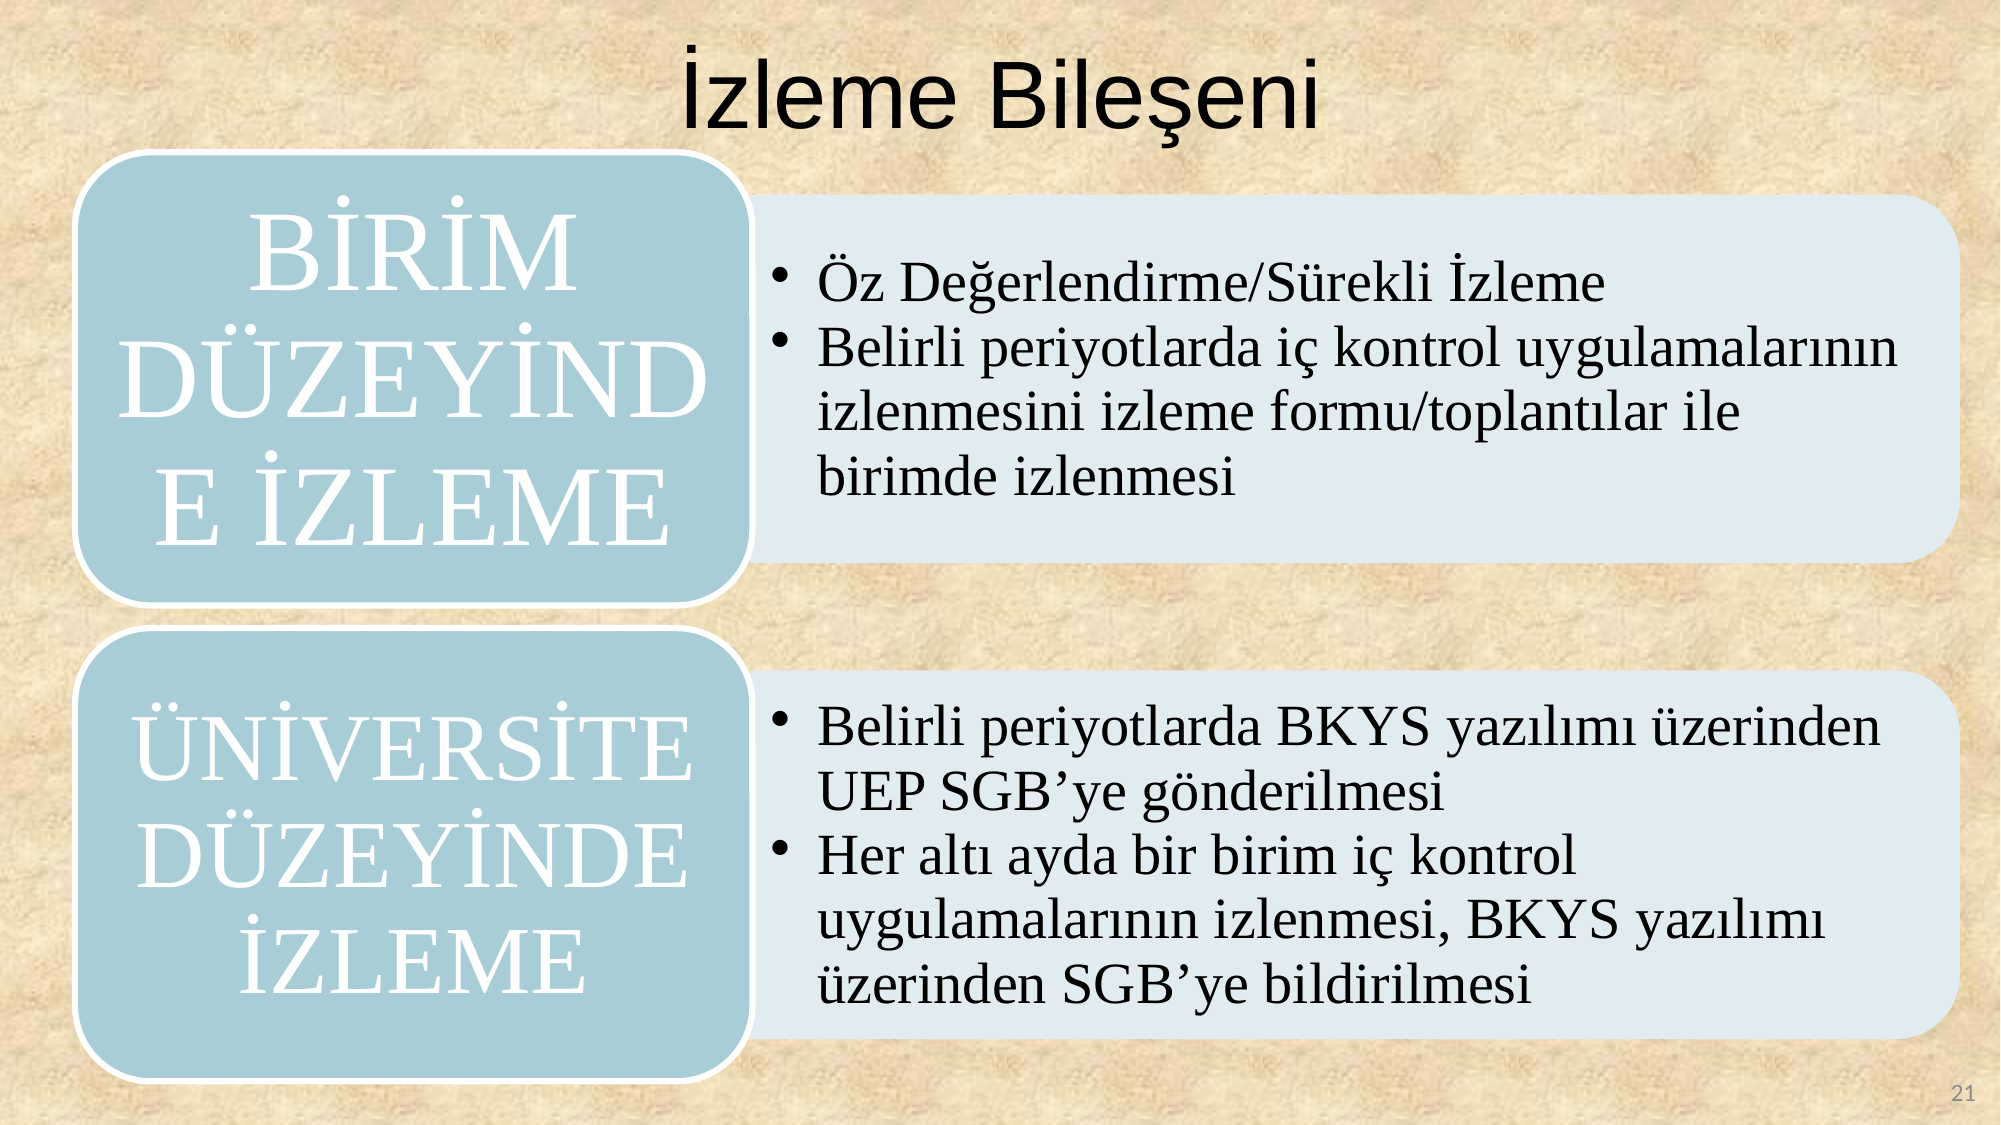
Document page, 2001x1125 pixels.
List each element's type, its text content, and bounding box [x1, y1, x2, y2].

picture [0, 0, 2001, 1125]
title İzleme Bileşeni [133, 14, 1859, 150]
slide_number 21 [1889, 1068, 1992, 1114]
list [74, 151, 1957, 1082]
